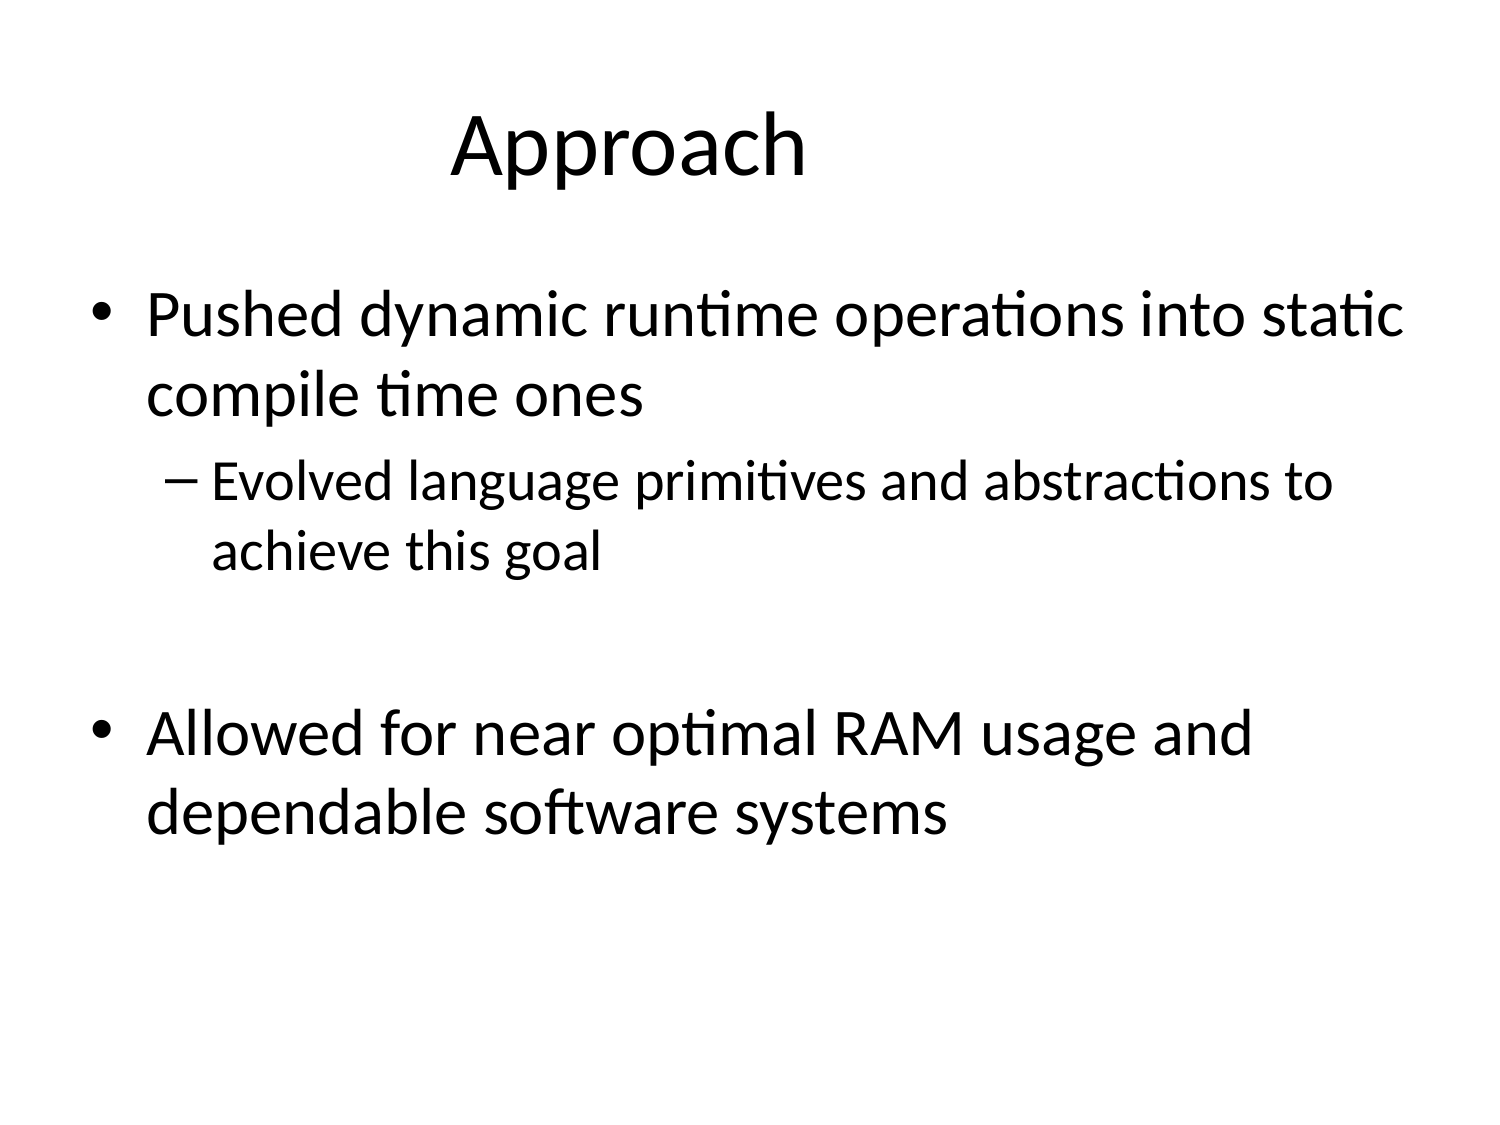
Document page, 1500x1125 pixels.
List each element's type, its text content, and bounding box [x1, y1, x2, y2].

title Approach [75, 45, 1425, 233]
list Pushed dynamic runtime operations into static compile time ones Evolved language primitives and abstractions to achieve this goal Allowed for near optimal RAM usage and dependable software systems [75, 262, 1425, 1005]
